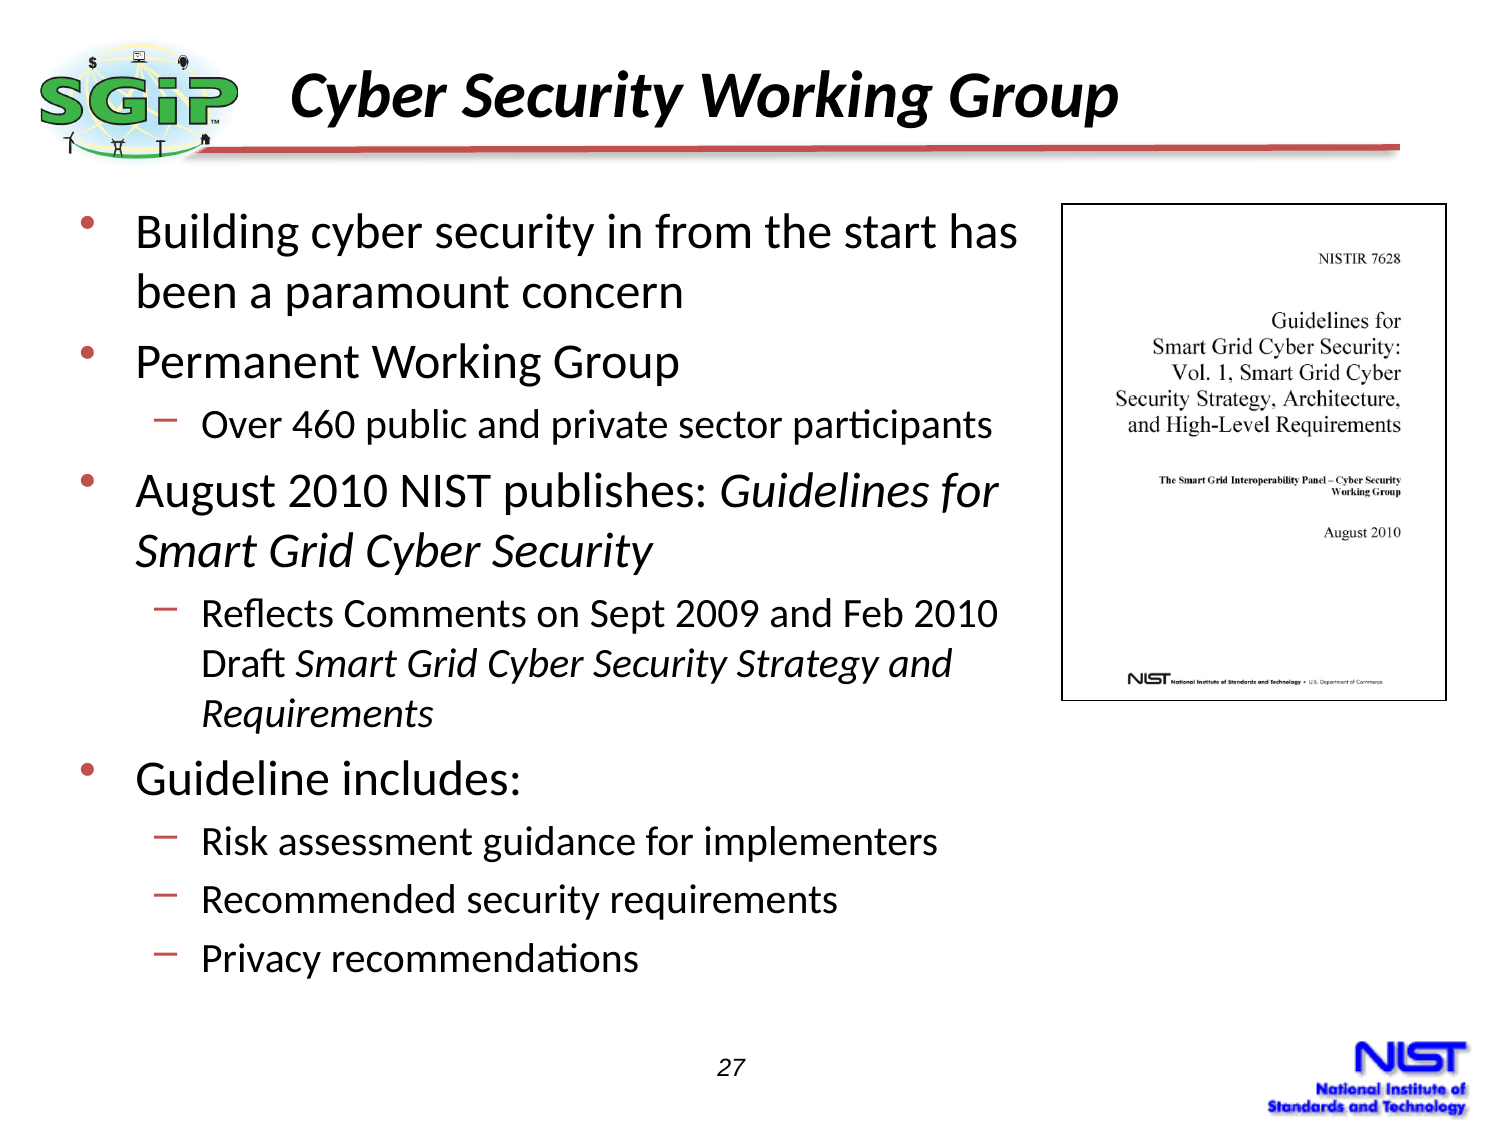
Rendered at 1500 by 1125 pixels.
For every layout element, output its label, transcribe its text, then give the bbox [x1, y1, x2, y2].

picture [35, 37, 238, 168]
picture [1259, 1037, 1475, 1125]
picture [1062, 204, 1446, 701]
title Cyber Security Working Group [274, 34, 1451, 148]
list Building cyber security in from the start has been a paramount concern Permanent Working Group Over 460 public and private sector participants August 2010 NIST publishes: Guidelines for Smart Grid Cyber Security Reflects Comments on Sept 2009 and Feb 2010 Draft Smart Grid Cyber Security Strategy and Requirements Guideline includes: Risk assessment guidance for implementers Recommended security requirements Privacy recommendations [63, 190, 1051, 1101]
text_box 27 [574, 1043, 888, 1094]
